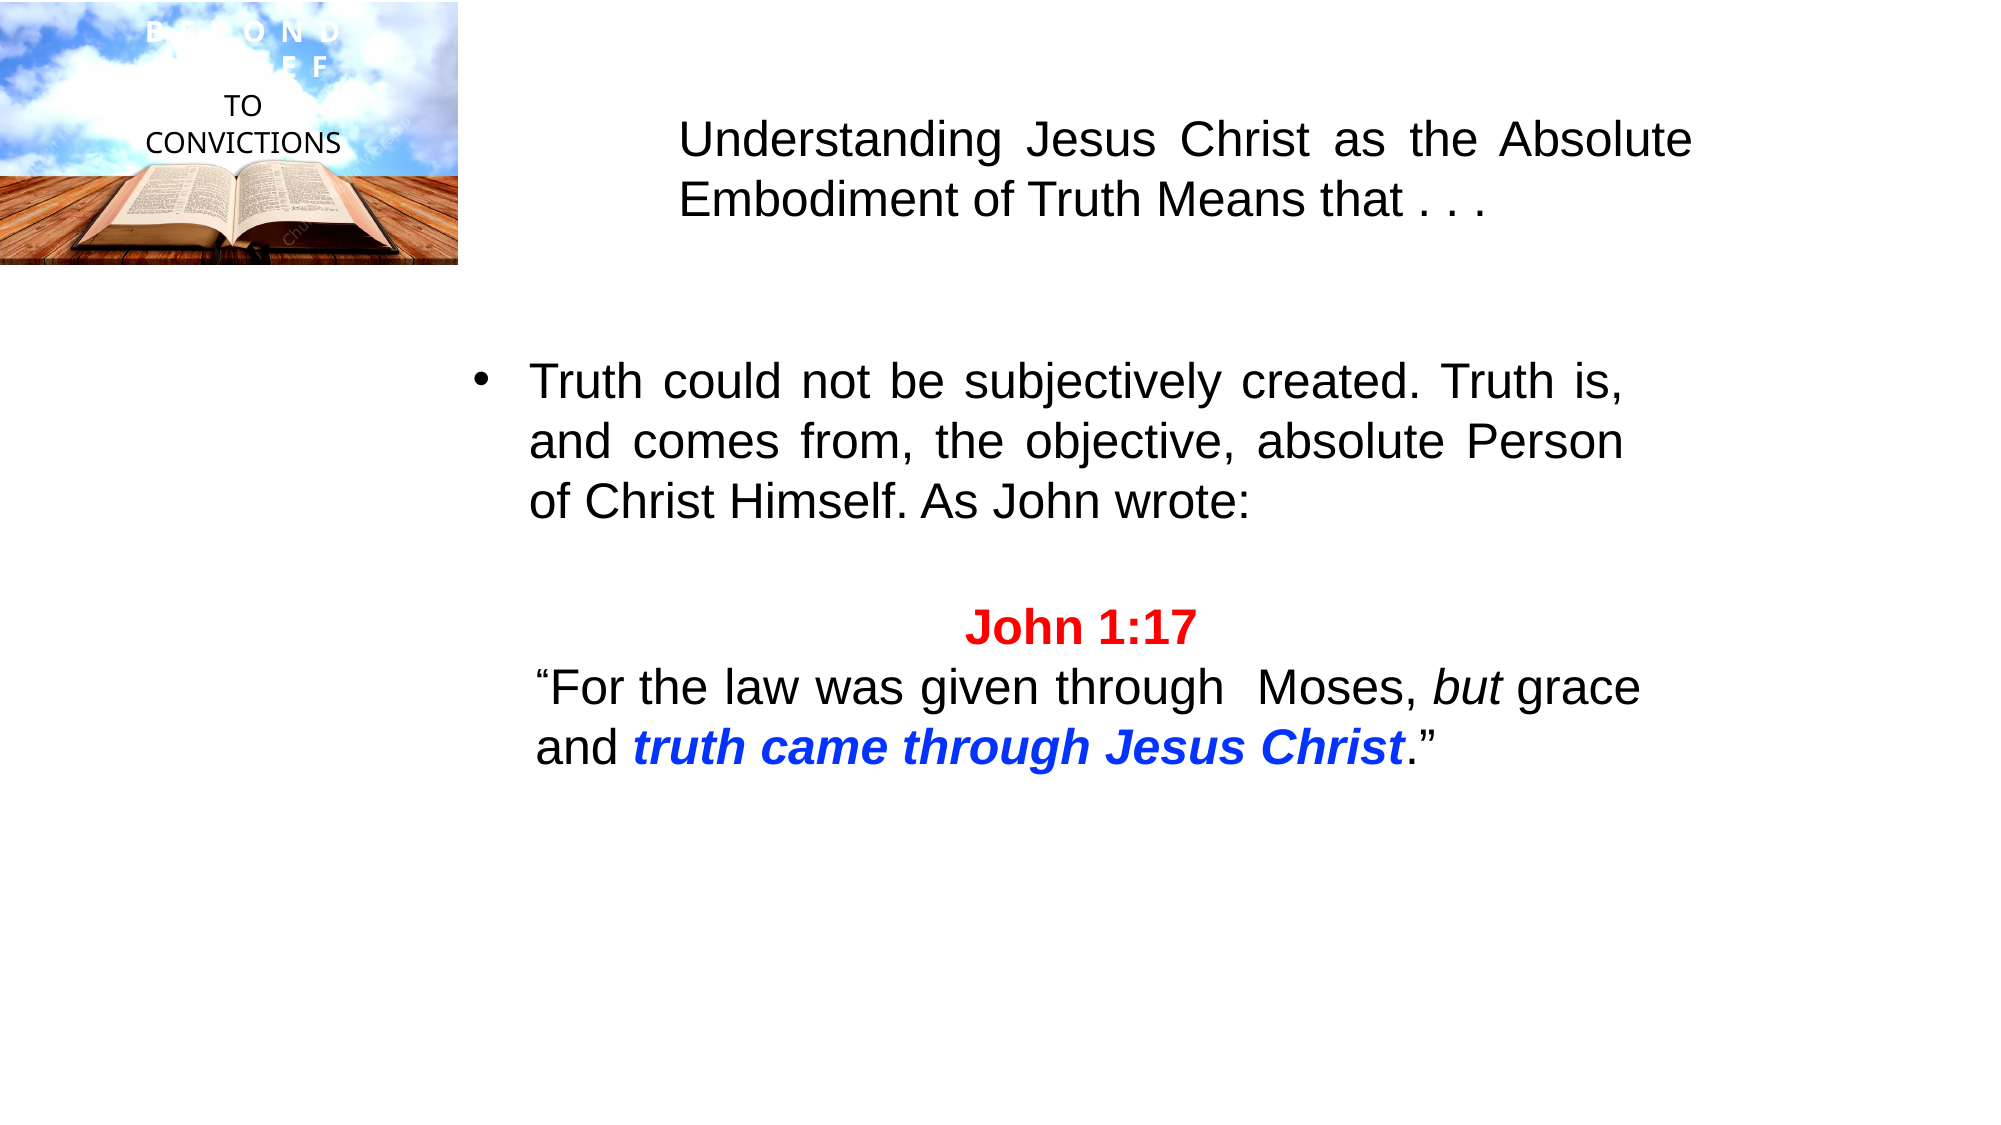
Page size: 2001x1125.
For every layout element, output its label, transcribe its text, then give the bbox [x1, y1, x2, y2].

text_box Understanding Jesus Christ as the Absolute Embodiment of Truth Means that . . . [663, 99, 1709, 234]
picture [0, 2, 458, 265]
text_box Truth could not be subjectively created. Truth is, and comes from, the objective, absolute Person of Christ Himself. As John wrote: [457, 340, 1640, 536]
text_box John 1:17 “For the law was given through Moses, but grace and truth came through Jesus Christ.” [520, 586, 1657, 782]
